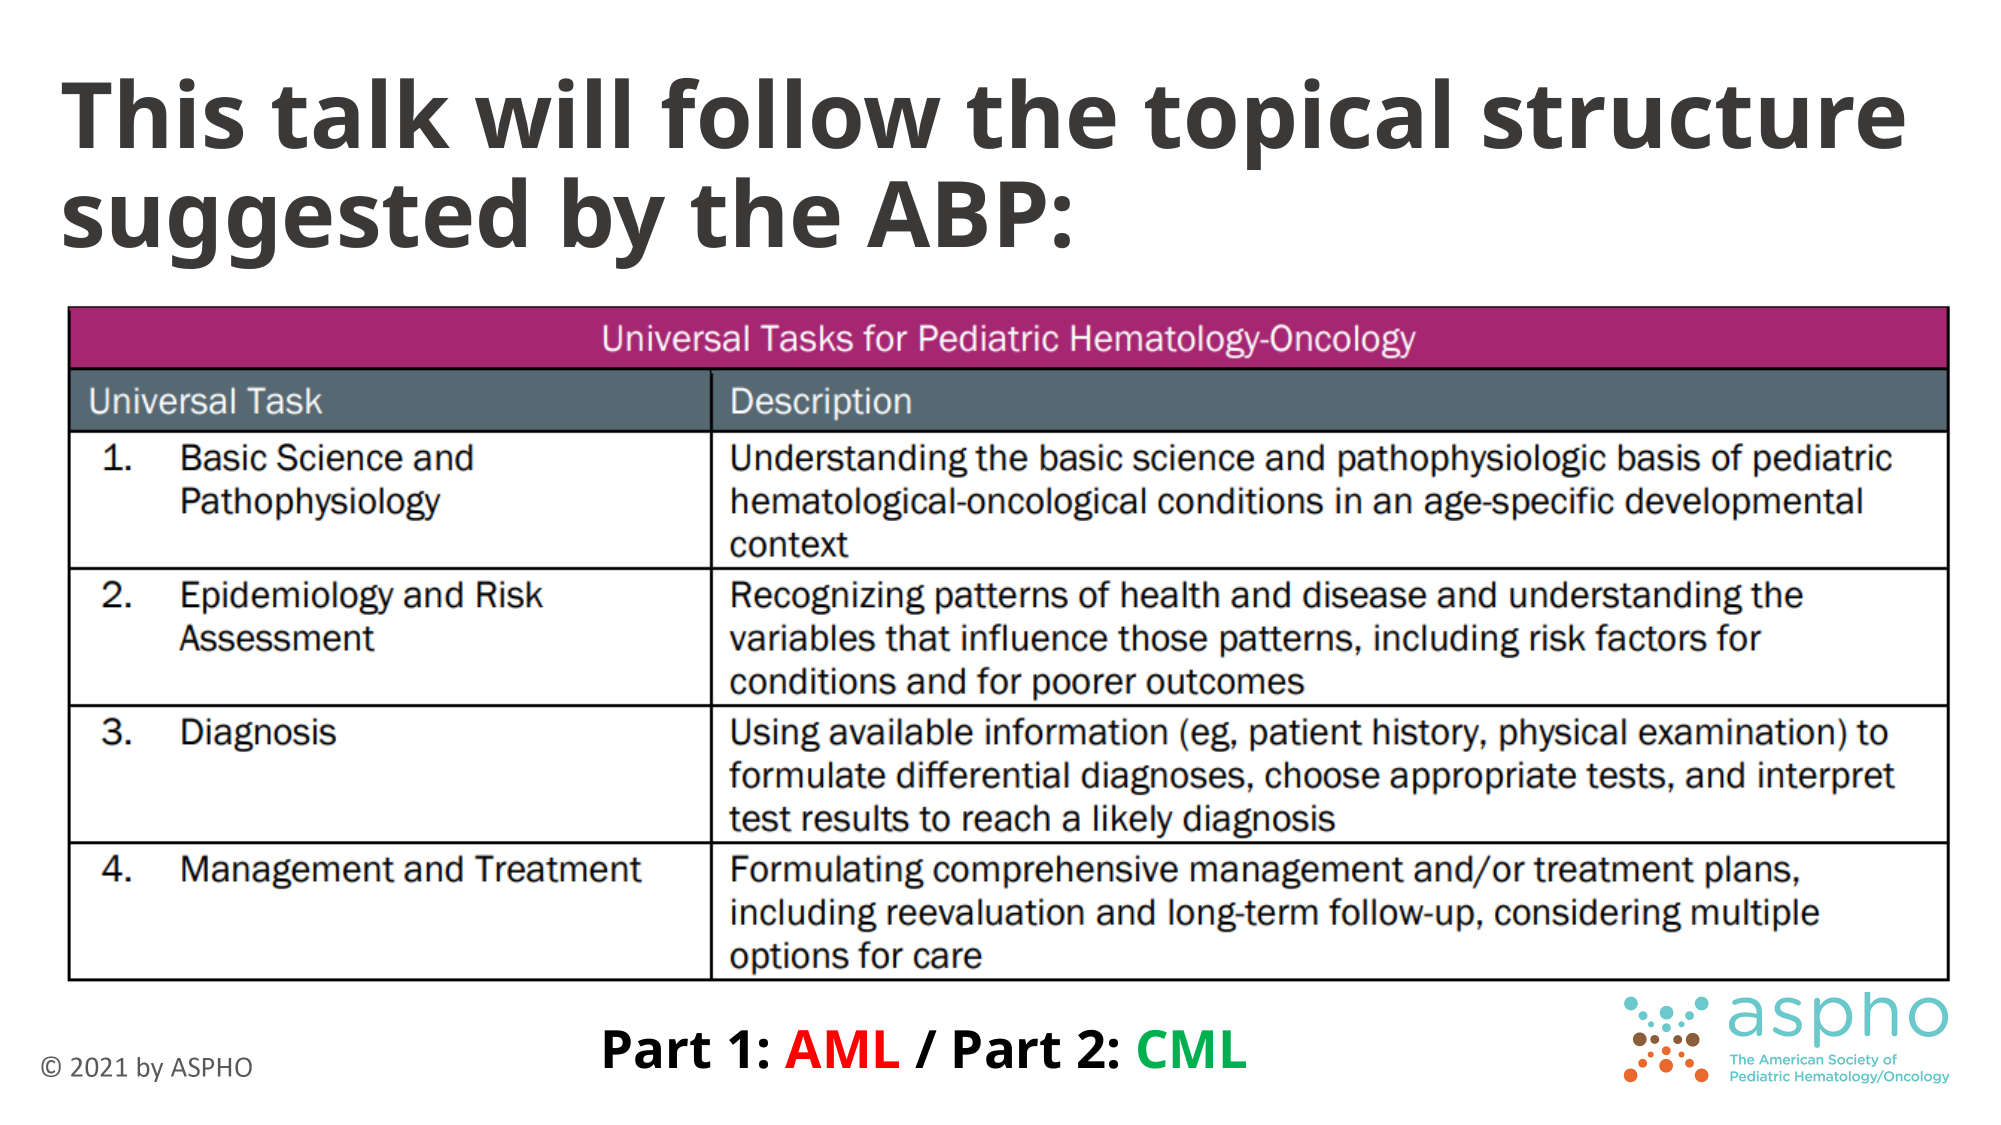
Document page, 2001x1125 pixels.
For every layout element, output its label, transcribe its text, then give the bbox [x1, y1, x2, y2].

picture [0, 0, 2001, 1125]
title This talk will follow the topical structure suggested by the ABP: [45, 59, 1950, 278]
text_box Part 1: AML / Part 2: CML [585, 998, 1410, 1106]
